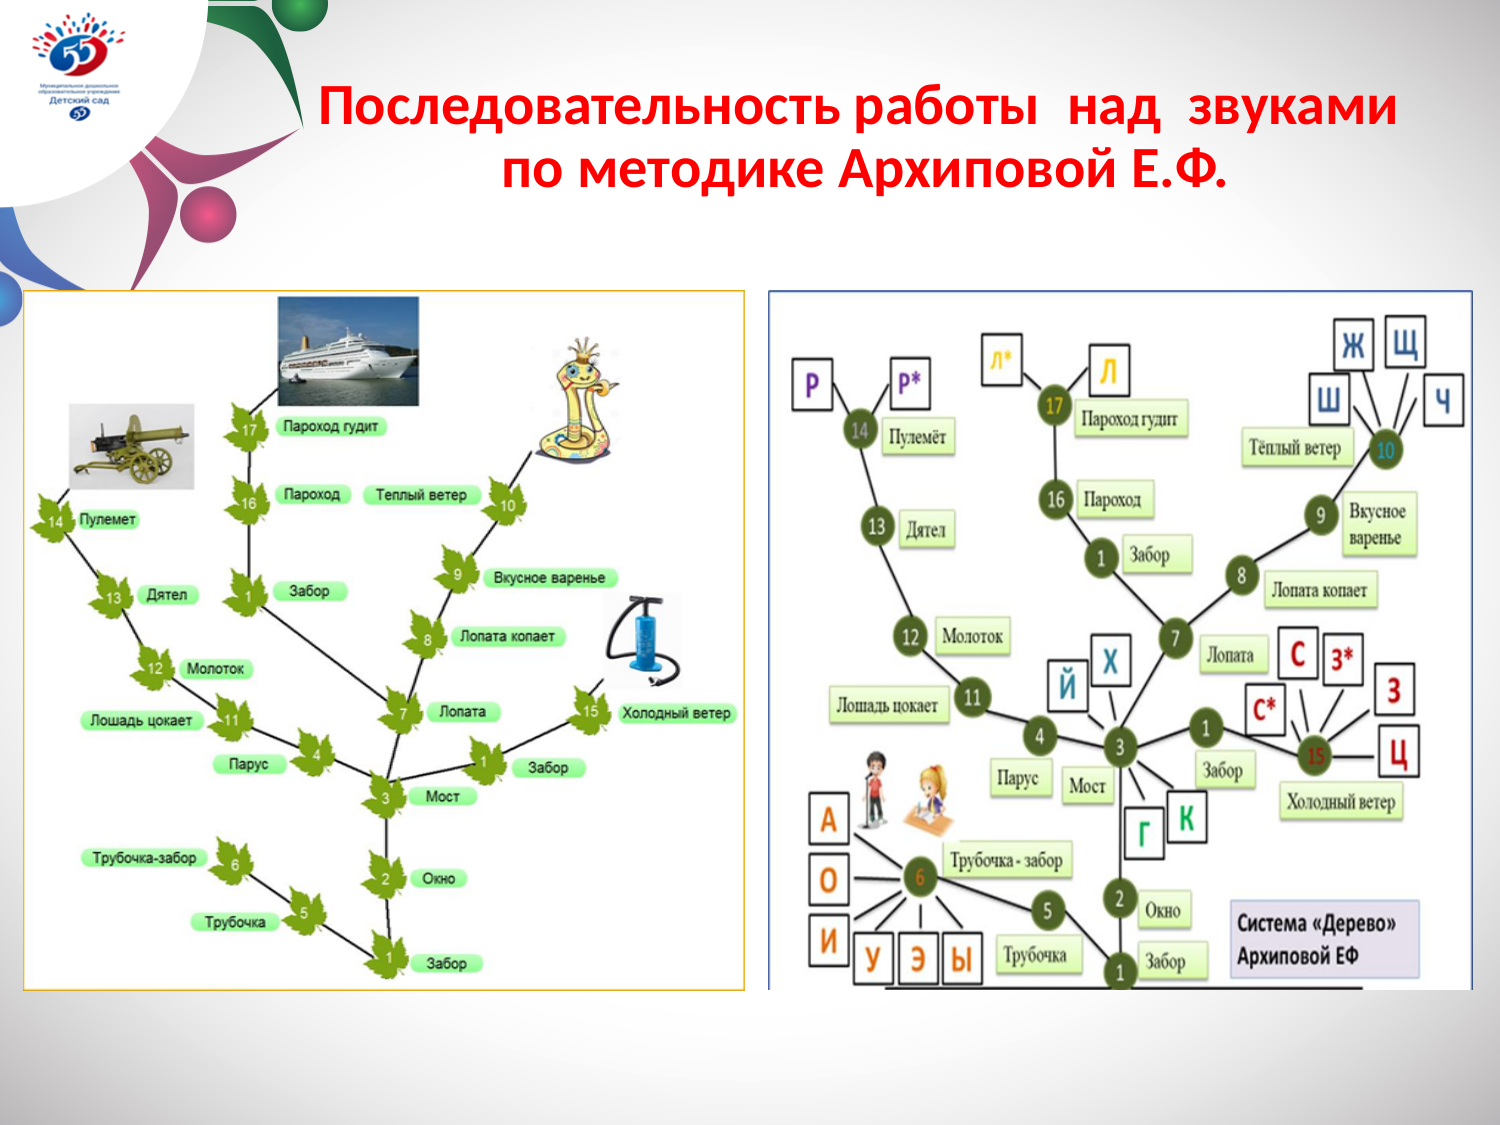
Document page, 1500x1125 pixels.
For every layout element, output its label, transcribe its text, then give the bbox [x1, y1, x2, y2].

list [23, 290, 745, 991]
title Последовательность работы над звуками по методике Архиповой Е.Ф. [275, 63, 1456, 281]
picture [0, 0, 1500, 1125]
